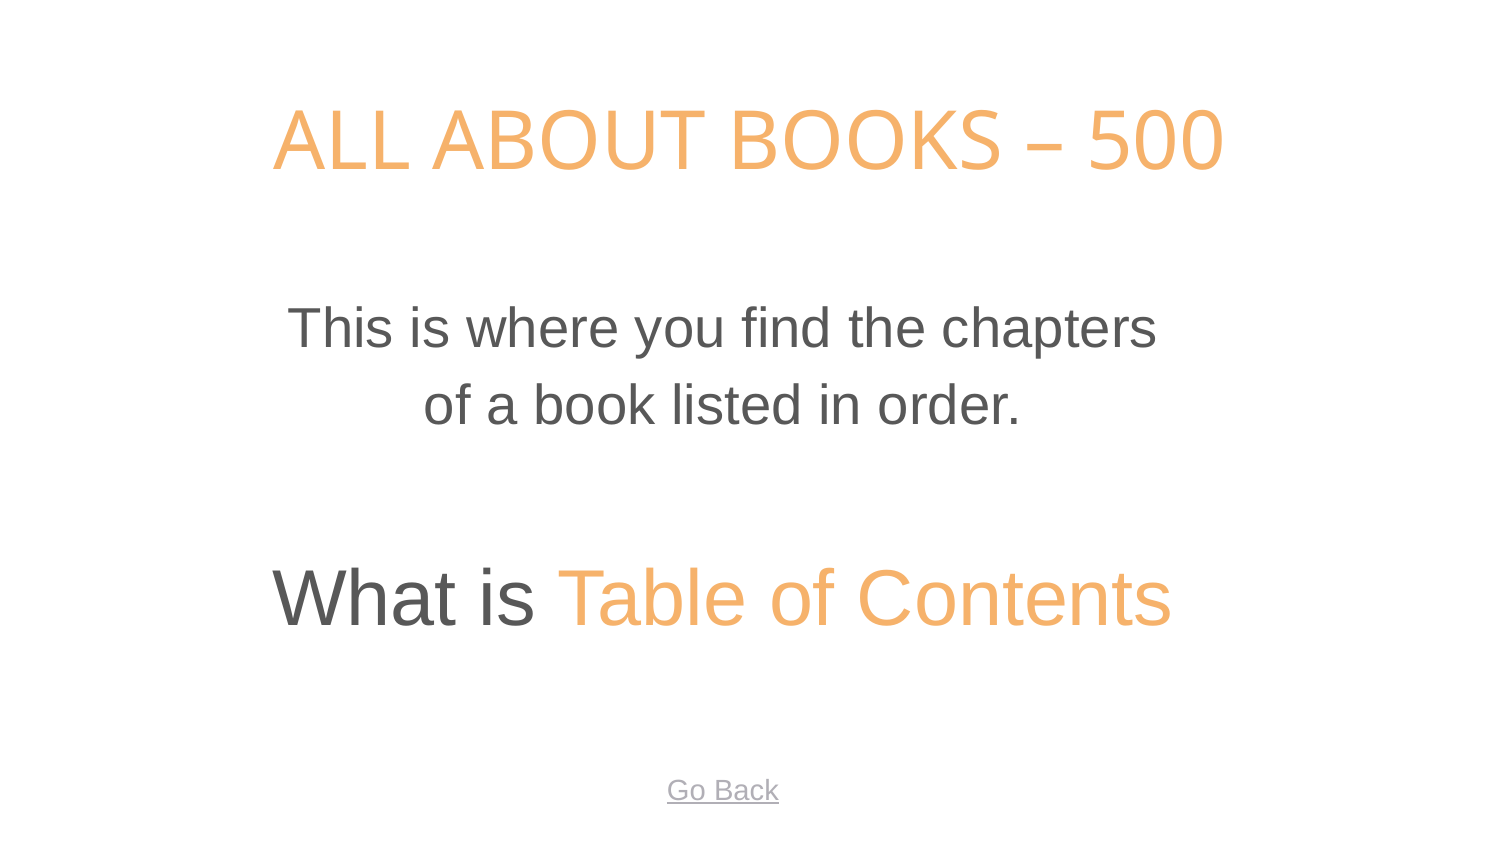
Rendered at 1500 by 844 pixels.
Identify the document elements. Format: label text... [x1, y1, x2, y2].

text_box What is Table of Contents [217, 516, 1229, 703]
title ALL ABOUT BOOKS – 500 [50, 72, 1450, 203]
list This is where you find the chapters of a book listed in order. [255, 265, 1191, 461]
text_box Go Back [629, 756, 818, 822]
